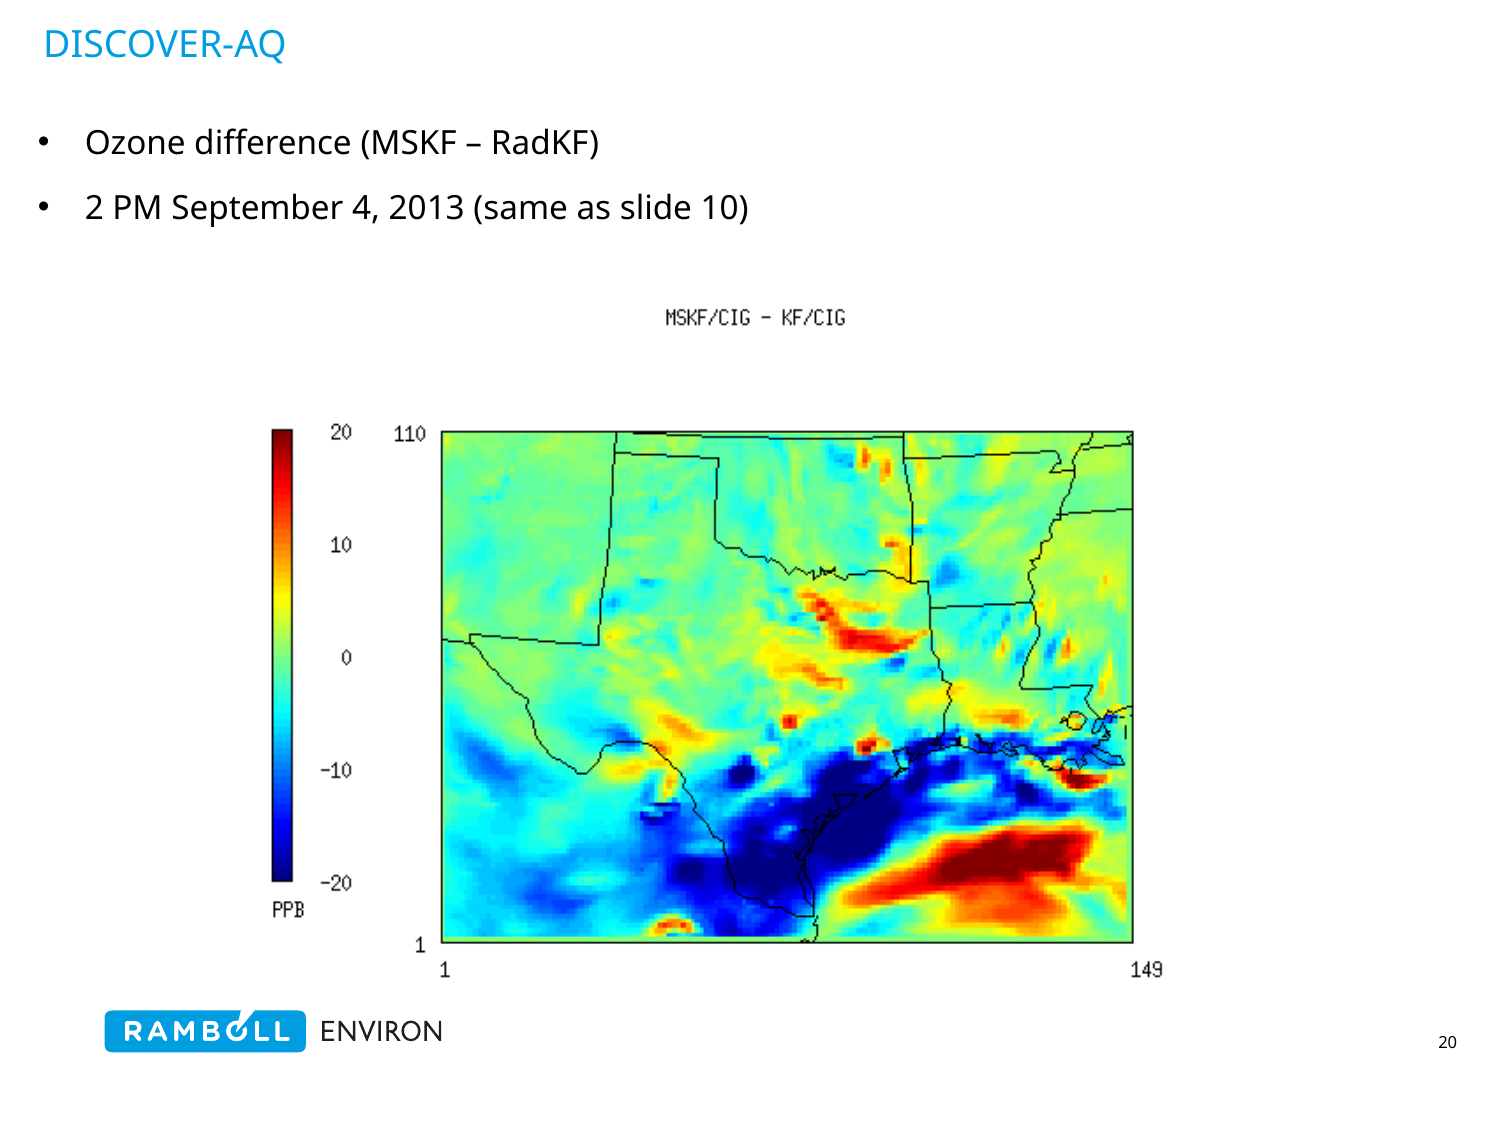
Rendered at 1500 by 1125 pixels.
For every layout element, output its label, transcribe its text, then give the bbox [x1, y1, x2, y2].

picture [265, 255, 1239, 988]
slide_number 20 [1398, 1030, 1458, 1057]
text_box DISCOVER-AQ [28, 13, 1135, 97]
text_box Ozone difference (MSKF – RadKF) 2 PM September 4, 2013 (same as slide 10) [23, 113, 845, 234]
